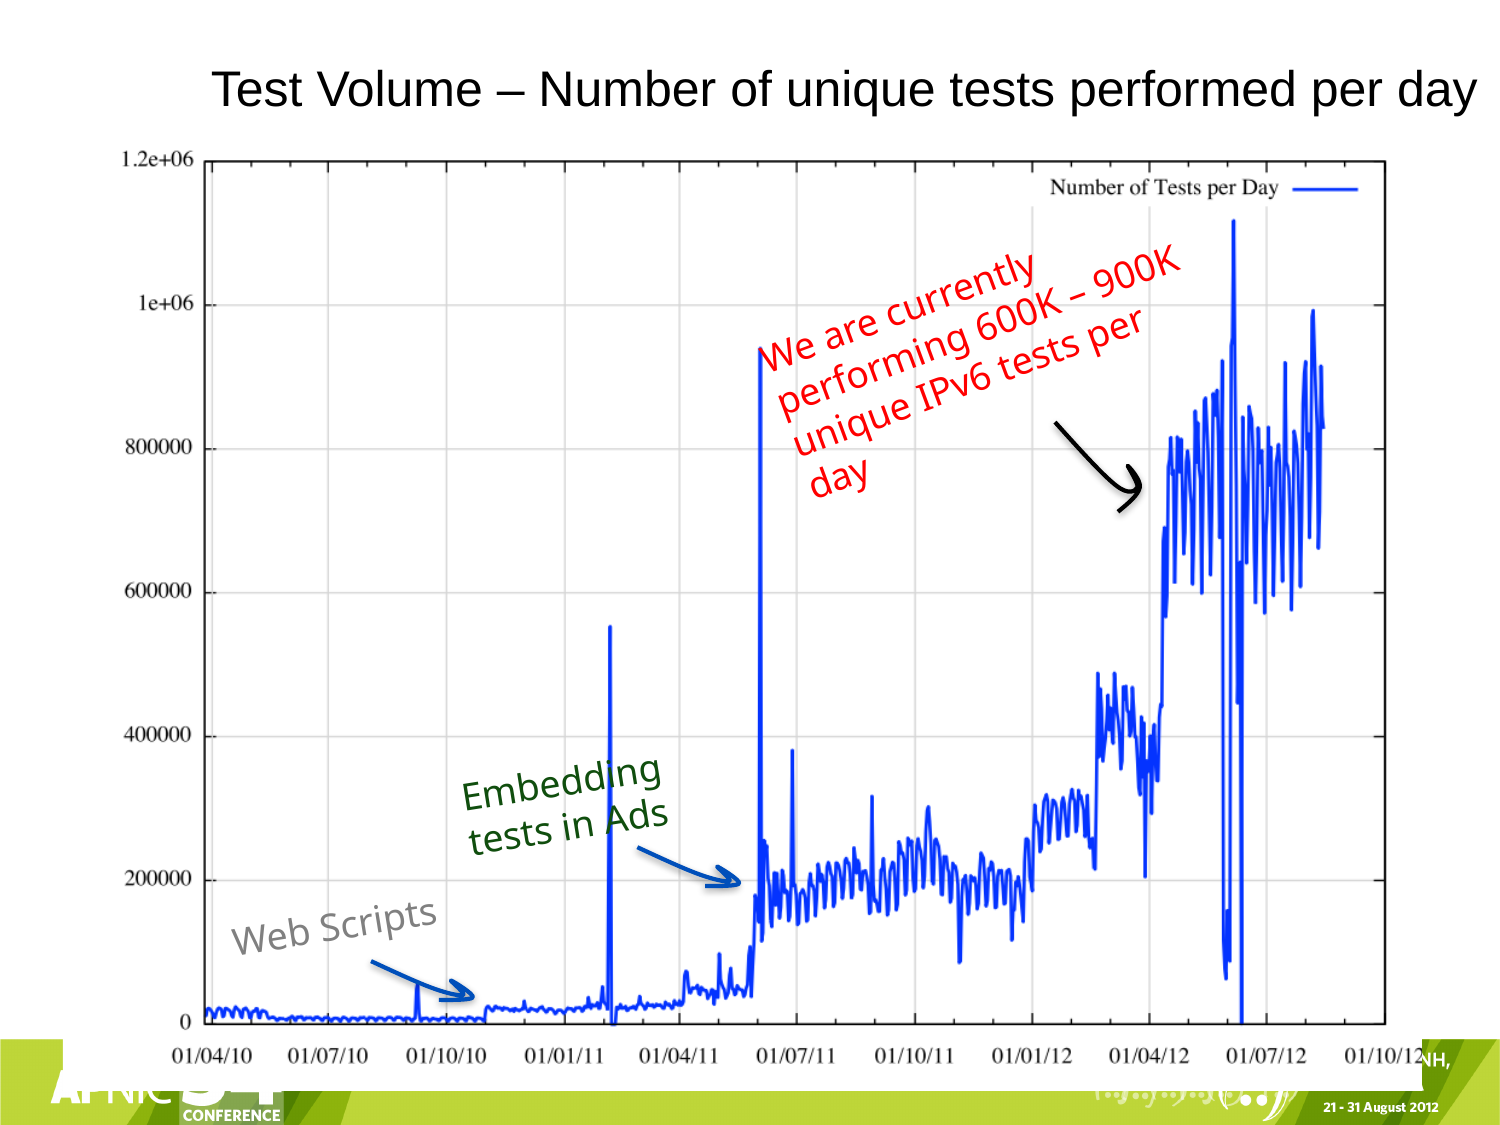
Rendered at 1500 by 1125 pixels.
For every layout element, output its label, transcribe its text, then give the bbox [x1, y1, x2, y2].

picture [0, 135, 1500, 1125]
text_box Test Volume – Number of unique tests performed per day [196, 48, 1494, 124]
